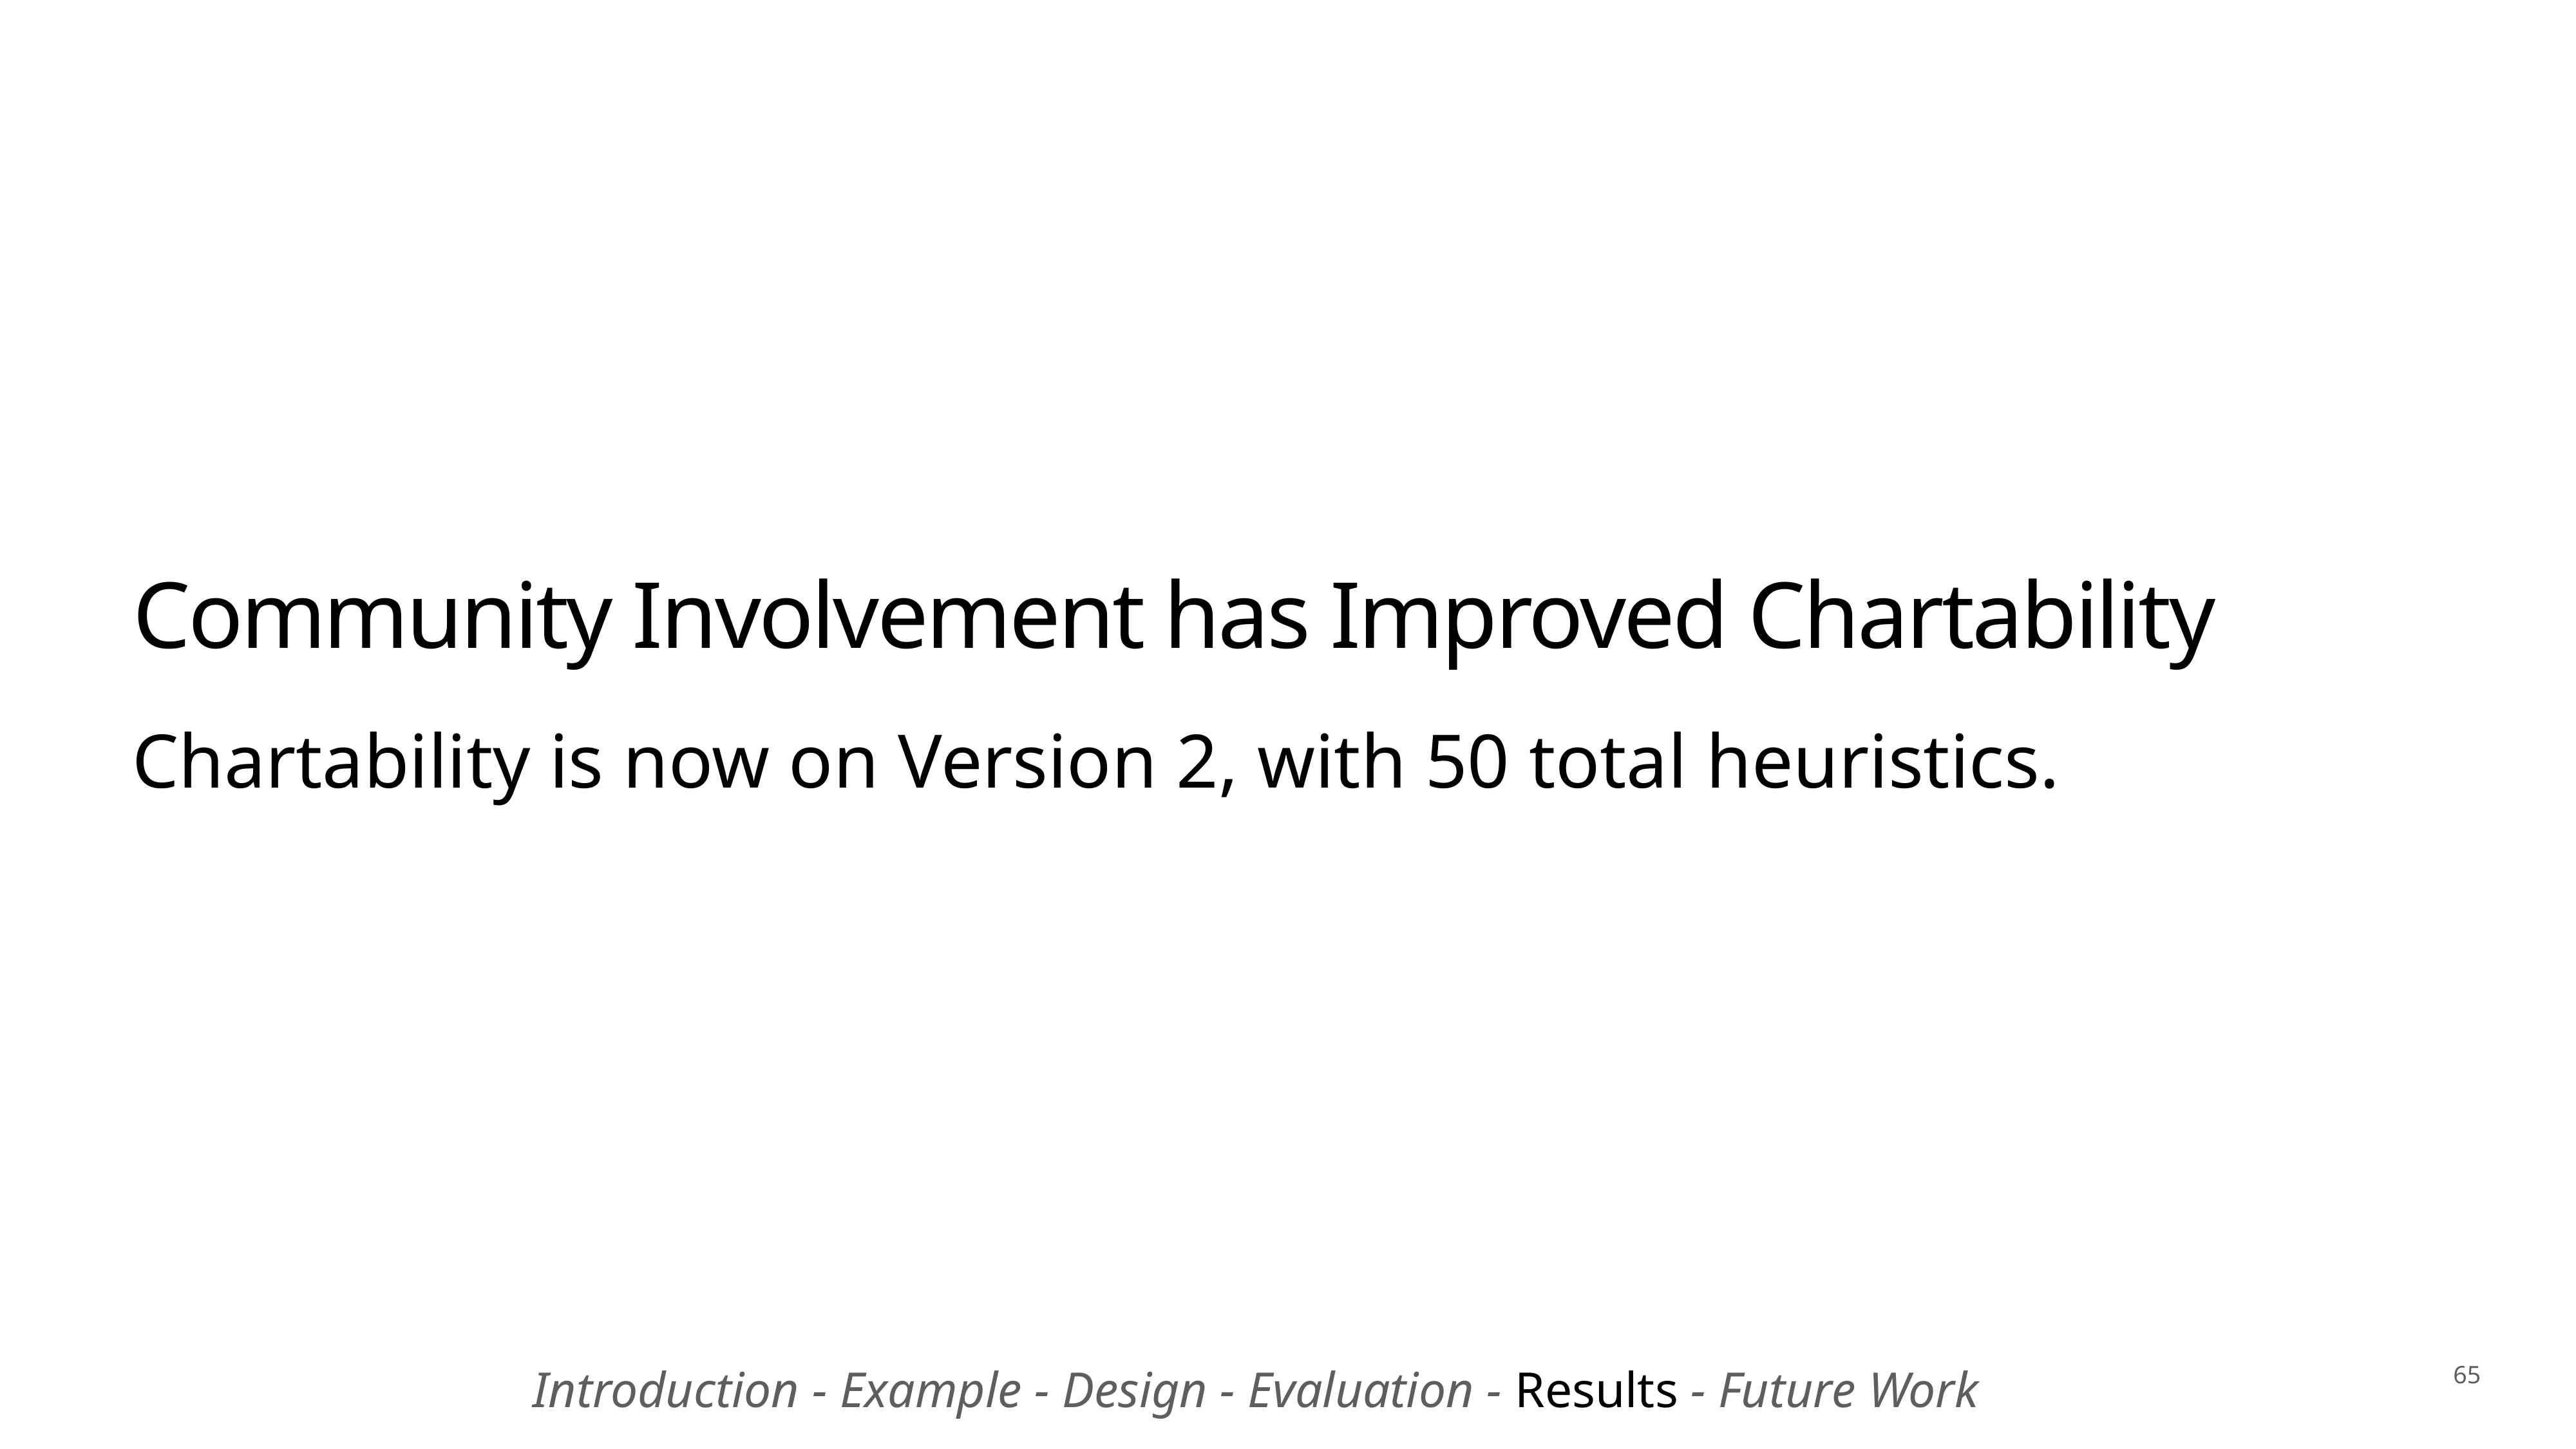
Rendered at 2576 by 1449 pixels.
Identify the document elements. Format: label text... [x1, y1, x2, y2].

title Community Involvement has Improved Chartability [127, 573, 2449, 709]
list Chartability is now on Version 2, with 50 total heuristics. [127, 709, 2449, 895]
text_box 65 [2449, 1354, 2488, 1422]
text_box Introduction - Example - Design - Evaluation - Results - Future Work [88, 1354, 2449, 1422]
